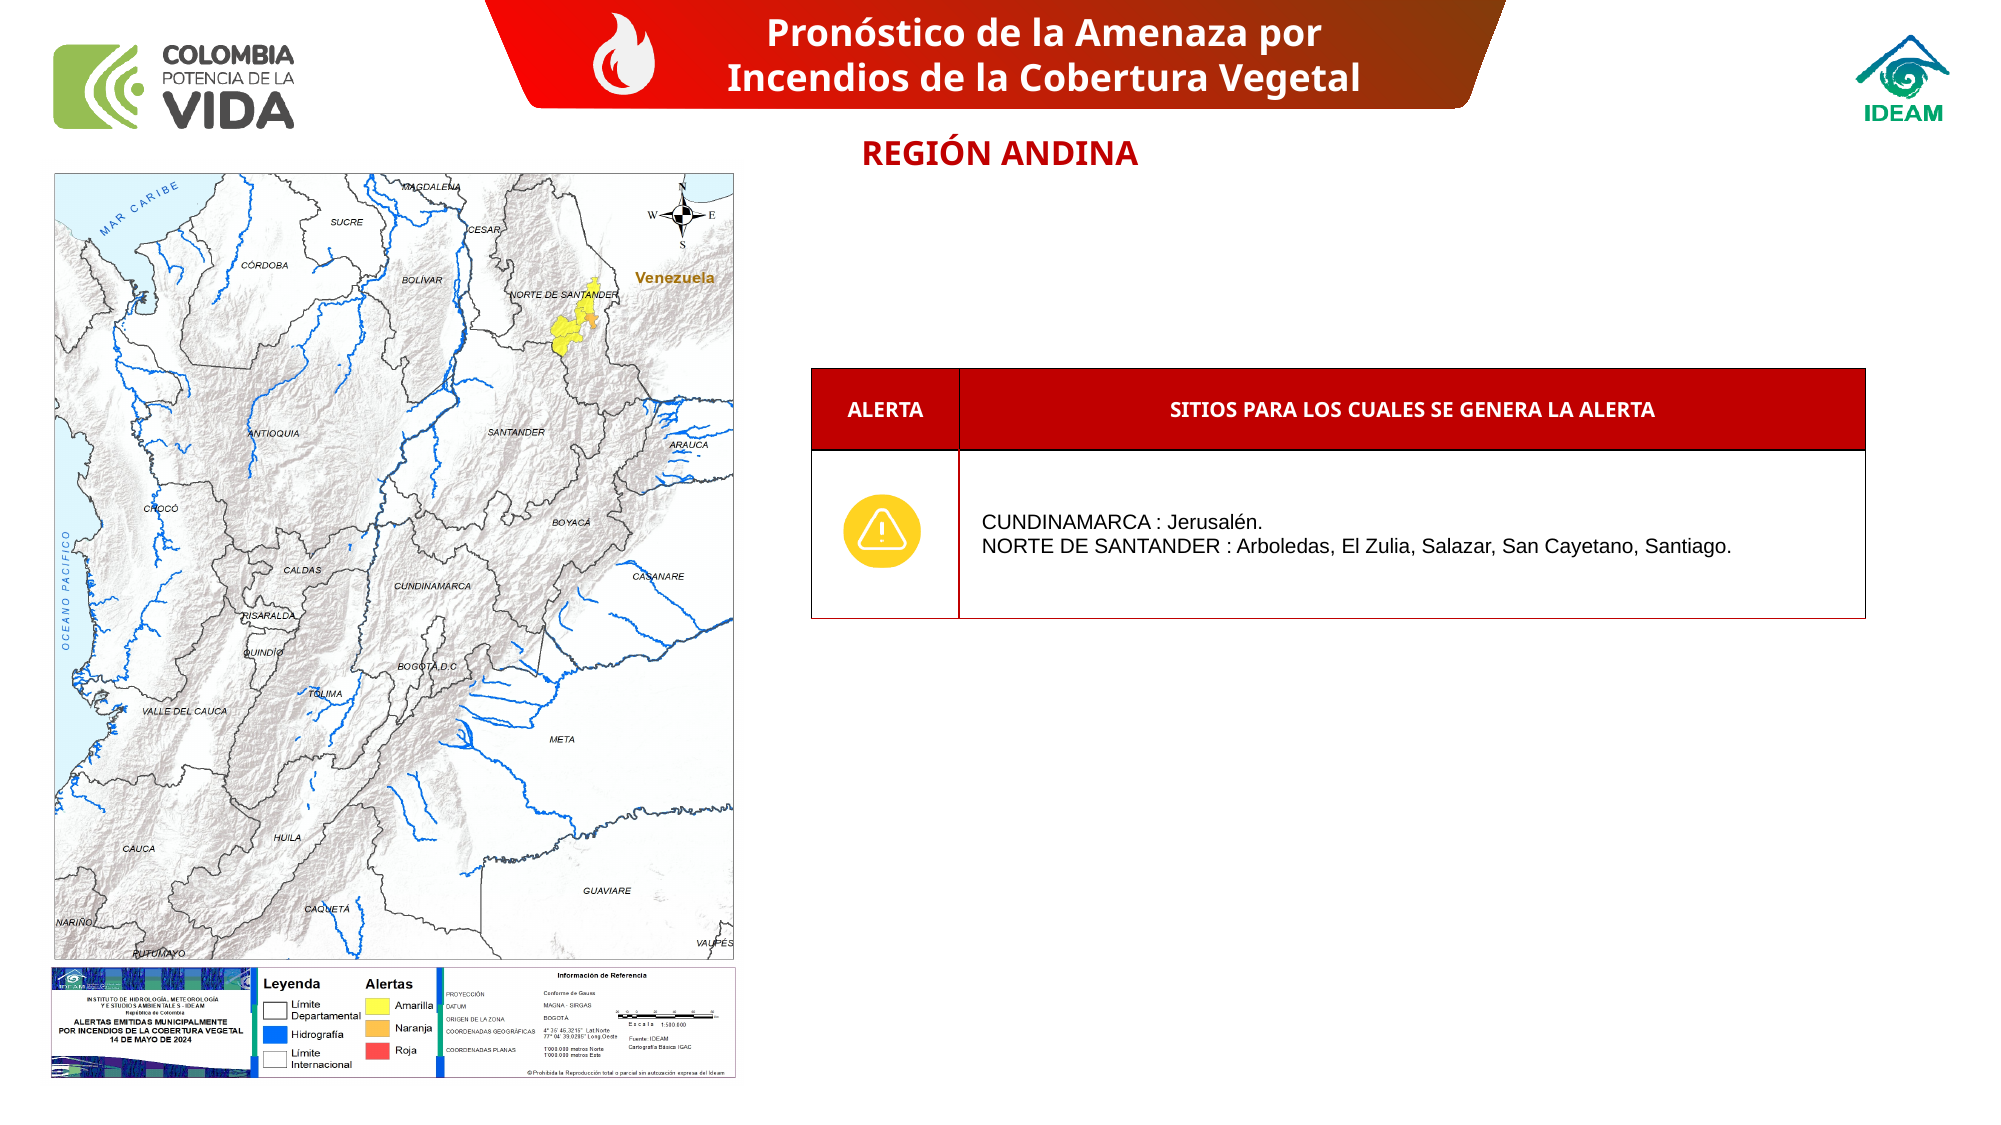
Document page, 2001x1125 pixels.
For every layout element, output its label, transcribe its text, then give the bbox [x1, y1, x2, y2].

table_cell [812, 451, 958, 618]
table_header ALERTA [812, 369, 959, 449]
table_header SITIOS PARA LOS CUALES SE GENERA LA ALERTA [960, 369, 1865, 449]
list REGIÓN ANDINA [613, 128, 1387, 191]
picture [593, 12, 655, 95]
picture [0, 0, 2000, 1125]
table_cell CUNDINAMARCA : Jerusalén. NORTE DE SANTANDER : Arboledas, El Zulia, Salazar, San Cayetano, Santiago. [960, 451, 1865, 618]
